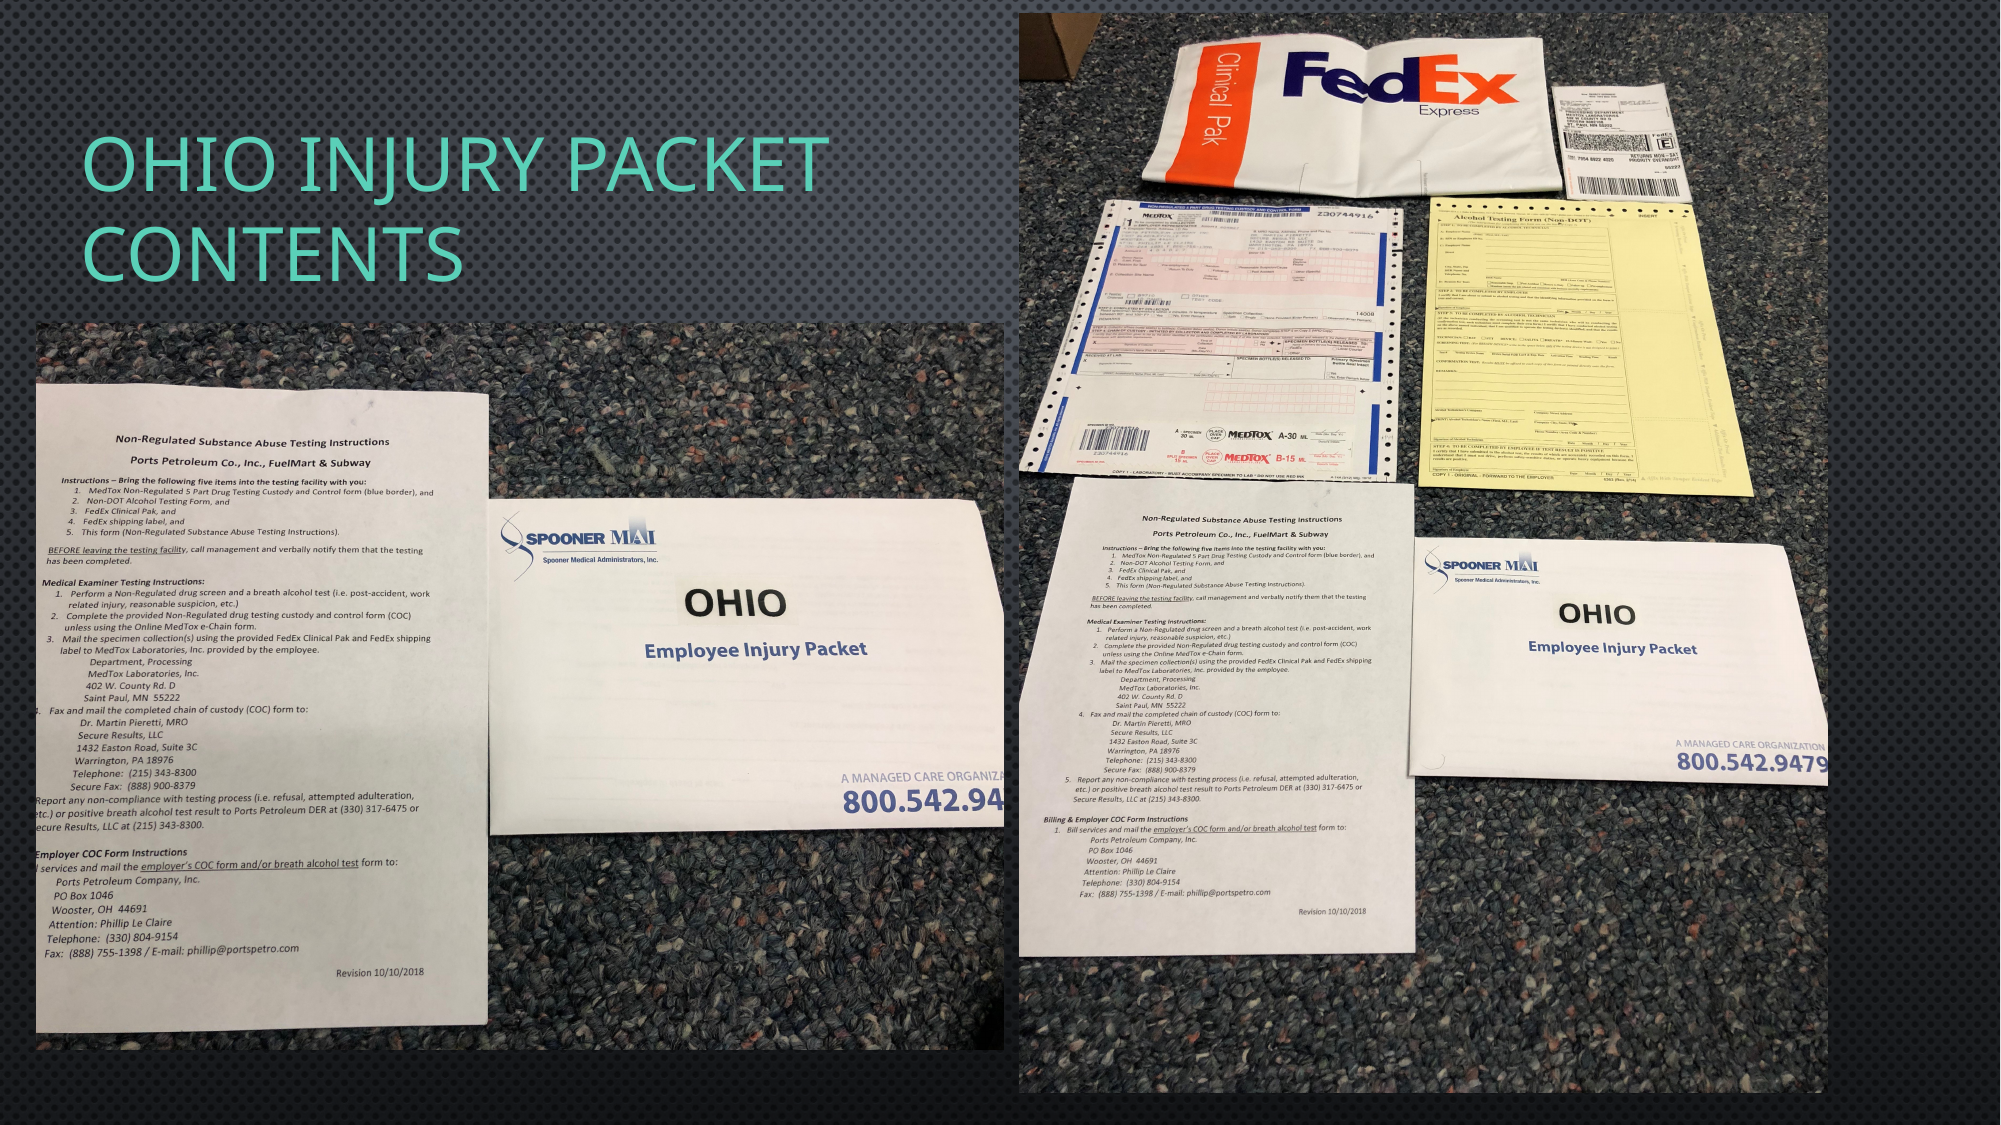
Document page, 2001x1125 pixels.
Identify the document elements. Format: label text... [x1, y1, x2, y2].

picture [35, 323, 1004, 1050]
picture [1018, 13, 1829, 1093]
title Ohio Injury Packet Contents [65, 50, 1000, 323]
